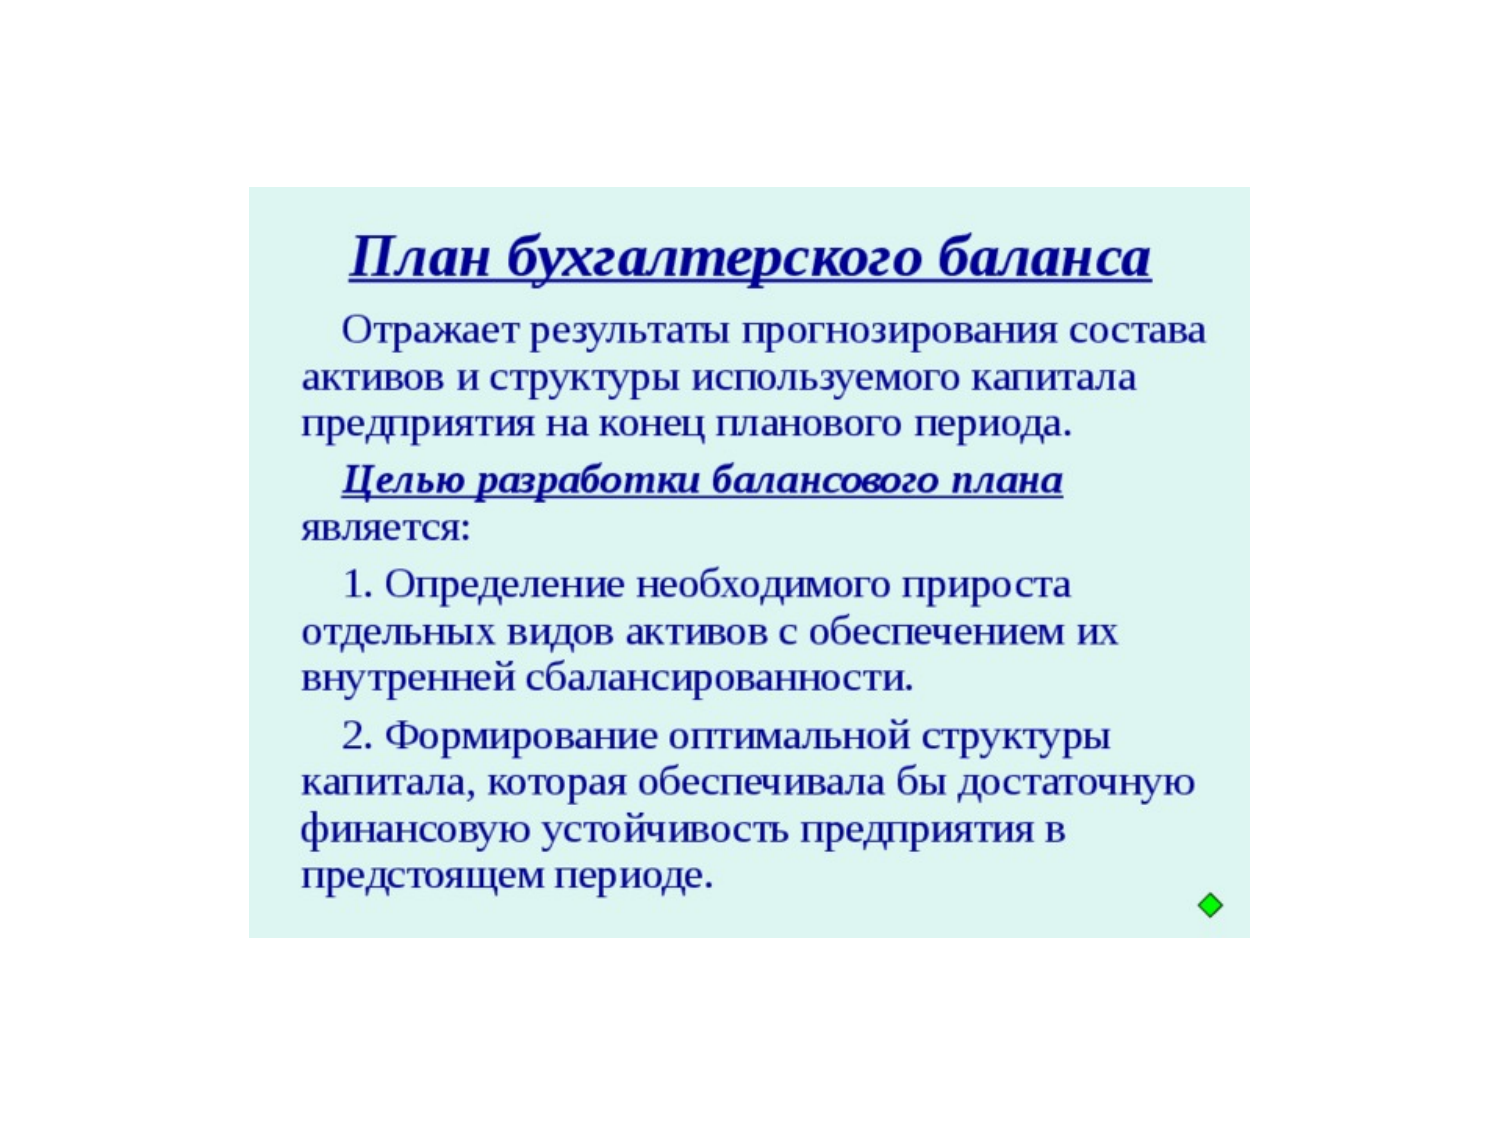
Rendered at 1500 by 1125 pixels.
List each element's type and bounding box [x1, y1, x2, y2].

picture [249, 187, 1251, 938]
